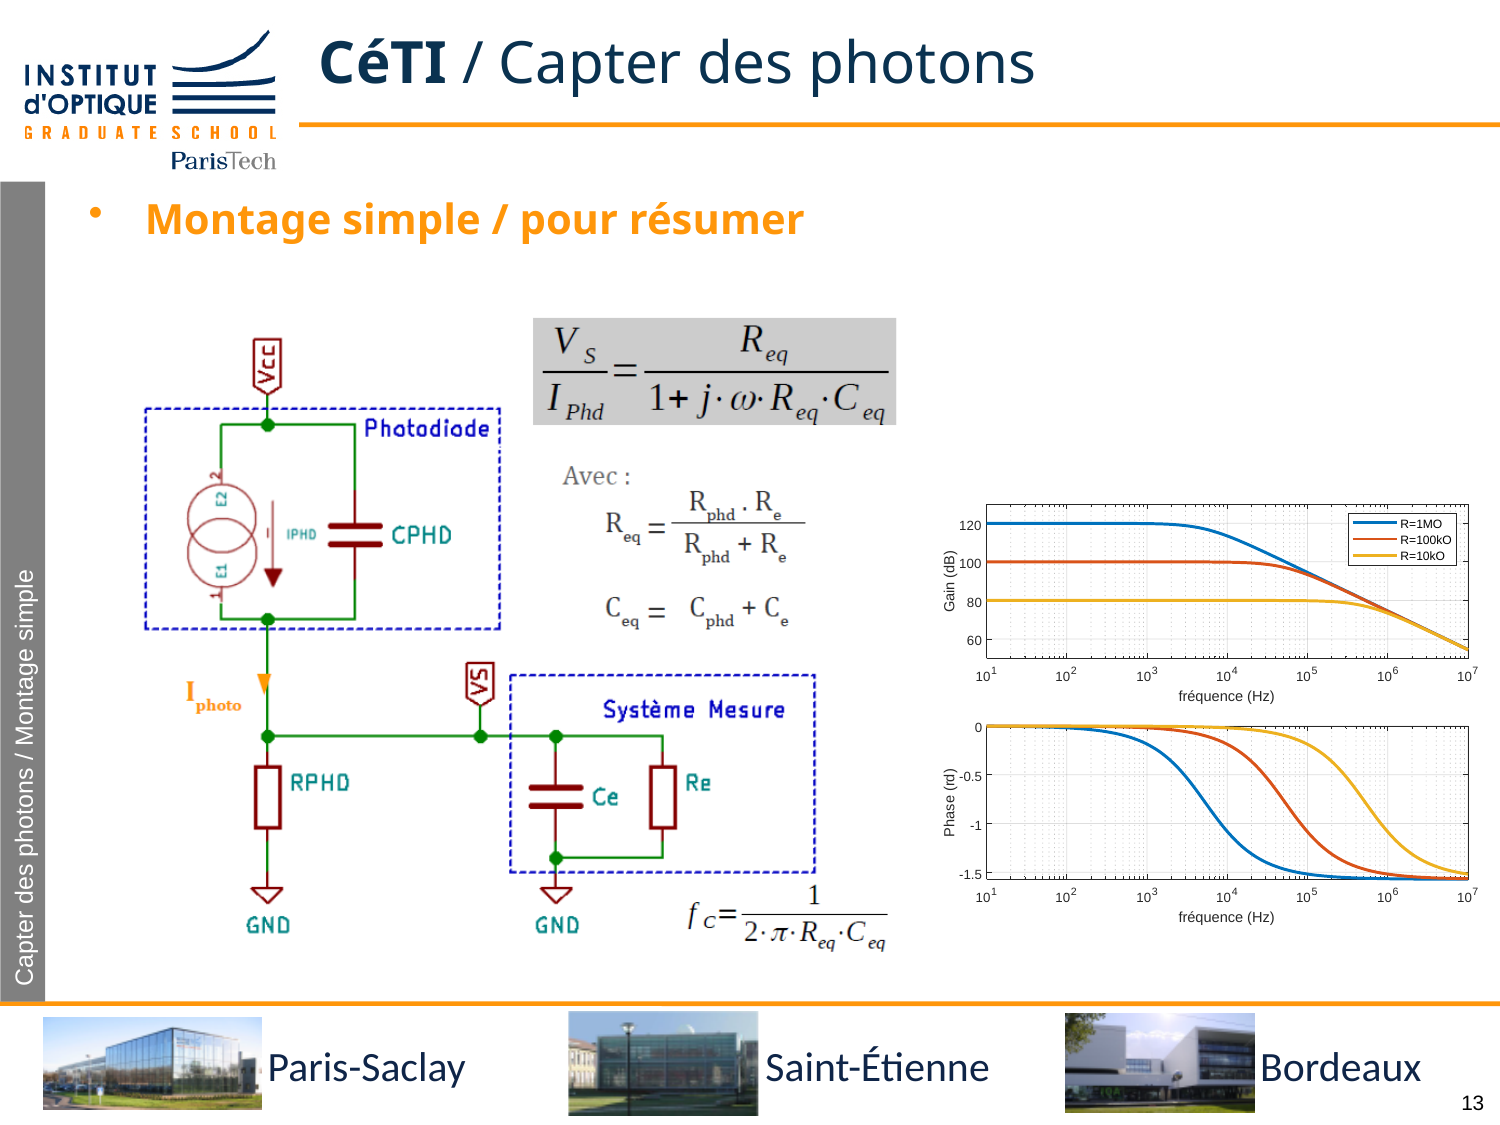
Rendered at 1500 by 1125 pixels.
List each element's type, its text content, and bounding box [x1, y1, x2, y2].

text_box Capter des photons / Montage simple [0, 181, 46, 1002]
title CéTI / Capter des photons [303, 4, 1500, 117]
list Montage simple / pour résumer [73, 185, 1424, 256]
picture [0, 7, 299, 191]
picture [43, 1017, 262, 1110]
picture [568, 1011, 759, 1116]
picture [104, 291, 1500, 954]
picture [1065, 1013, 1255, 1113]
